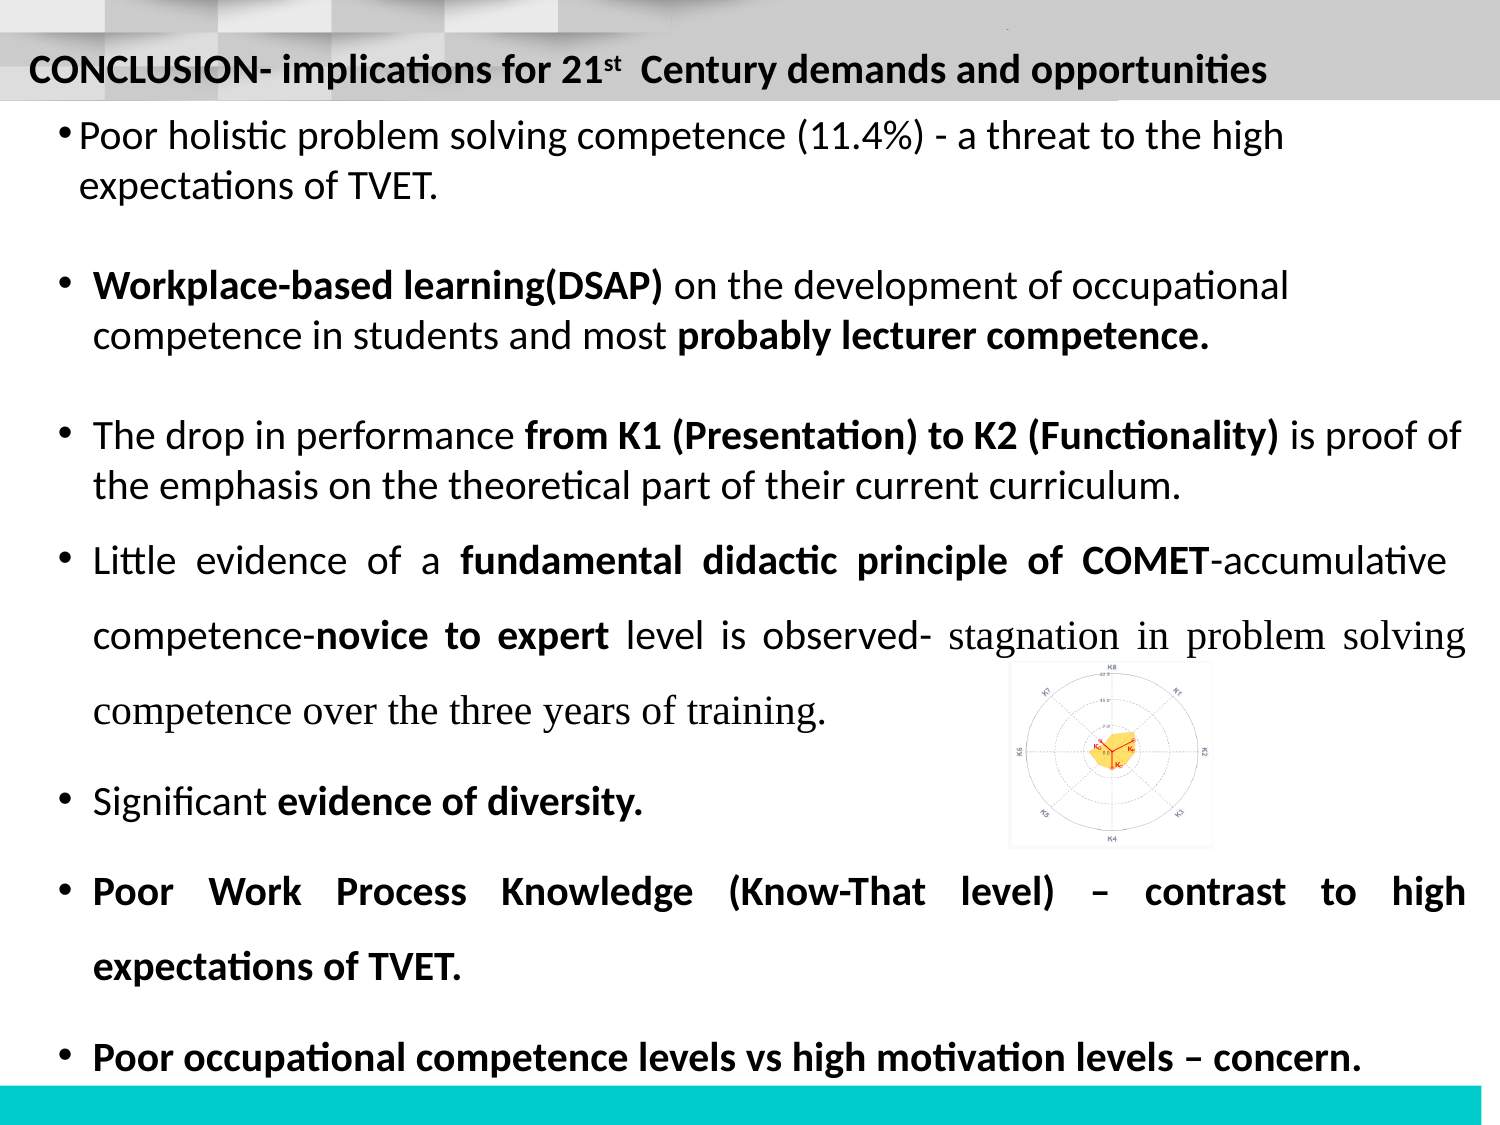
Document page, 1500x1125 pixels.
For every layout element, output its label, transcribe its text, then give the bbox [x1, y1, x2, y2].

text_box [0, 1085, 1482, 1125]
picture [1007, 661, 1214, 849]
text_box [0, 0, 1500, 101]
text_box Poor holistic problem solving competence (11.4%) - a threat to the high expectations of TVET. Workplace-based learning(DSAP) on the development of occupational competence in students and most probably lecturer competence. The drop in performance from K1 (Presentation) to K2 (Functionality) is proof of the emphasis on the theoretical part of their current curriculum. Little evidence of a fundamental didactic principle of COMET-accumulative competence-novice to expert level is observed- stagnation in problem solving competence over the three years of training. Significant evidence of diversity. Poor Work Process Knowledge (Know-That level) – contrast to high expectations of TVET. Poor occupational competence levels vs high motivation levels – concern. [43, 101, 1482, 1085]
